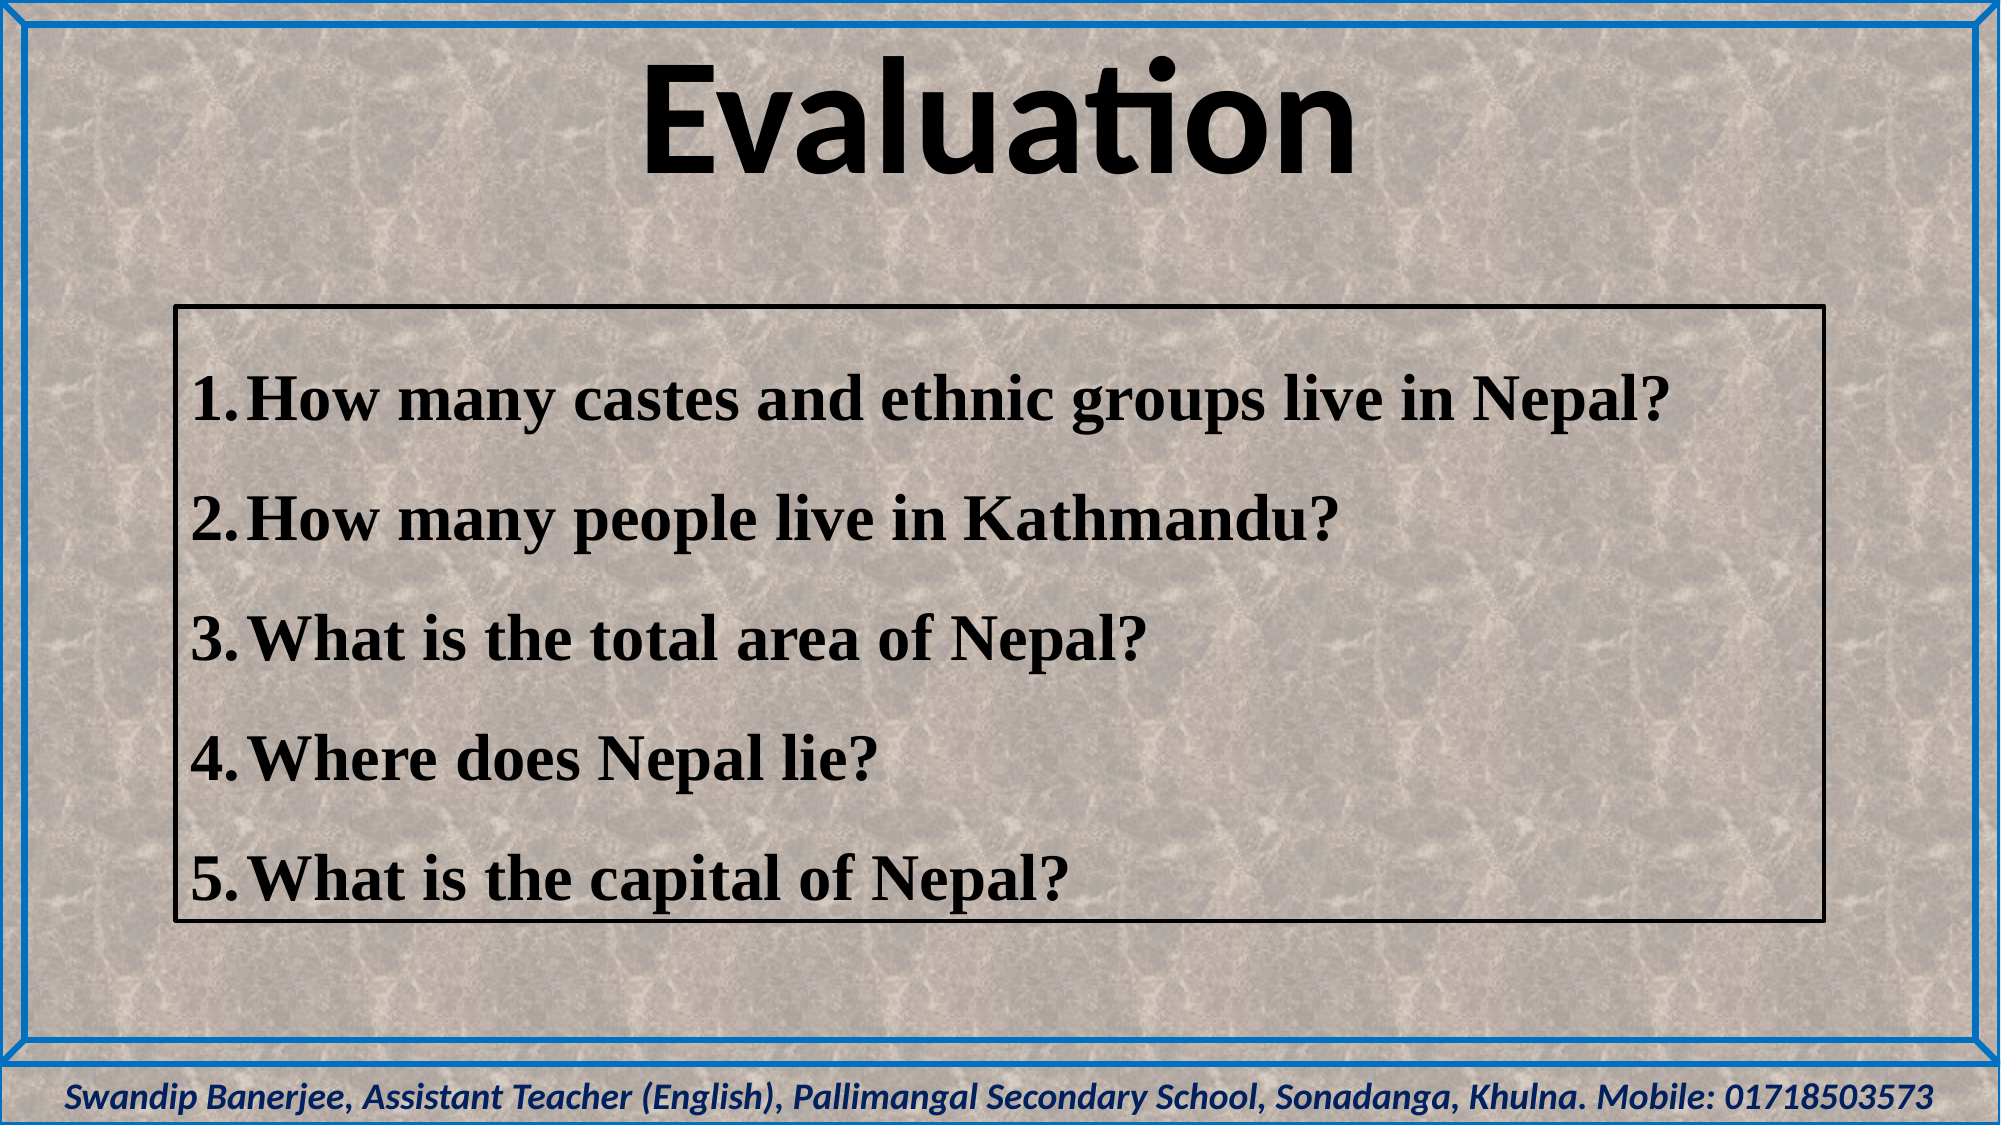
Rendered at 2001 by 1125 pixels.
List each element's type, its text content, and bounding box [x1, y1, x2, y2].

text_box Evaluation [394, 0, 1606, 215]
text_box How many castes and ethnic groups live in Nepal? How many people live in Kathmandu? What is the total area of Nepal? Where does Nepal lie? What is the capital of Nepal? [175, 306, 1825, 921]
